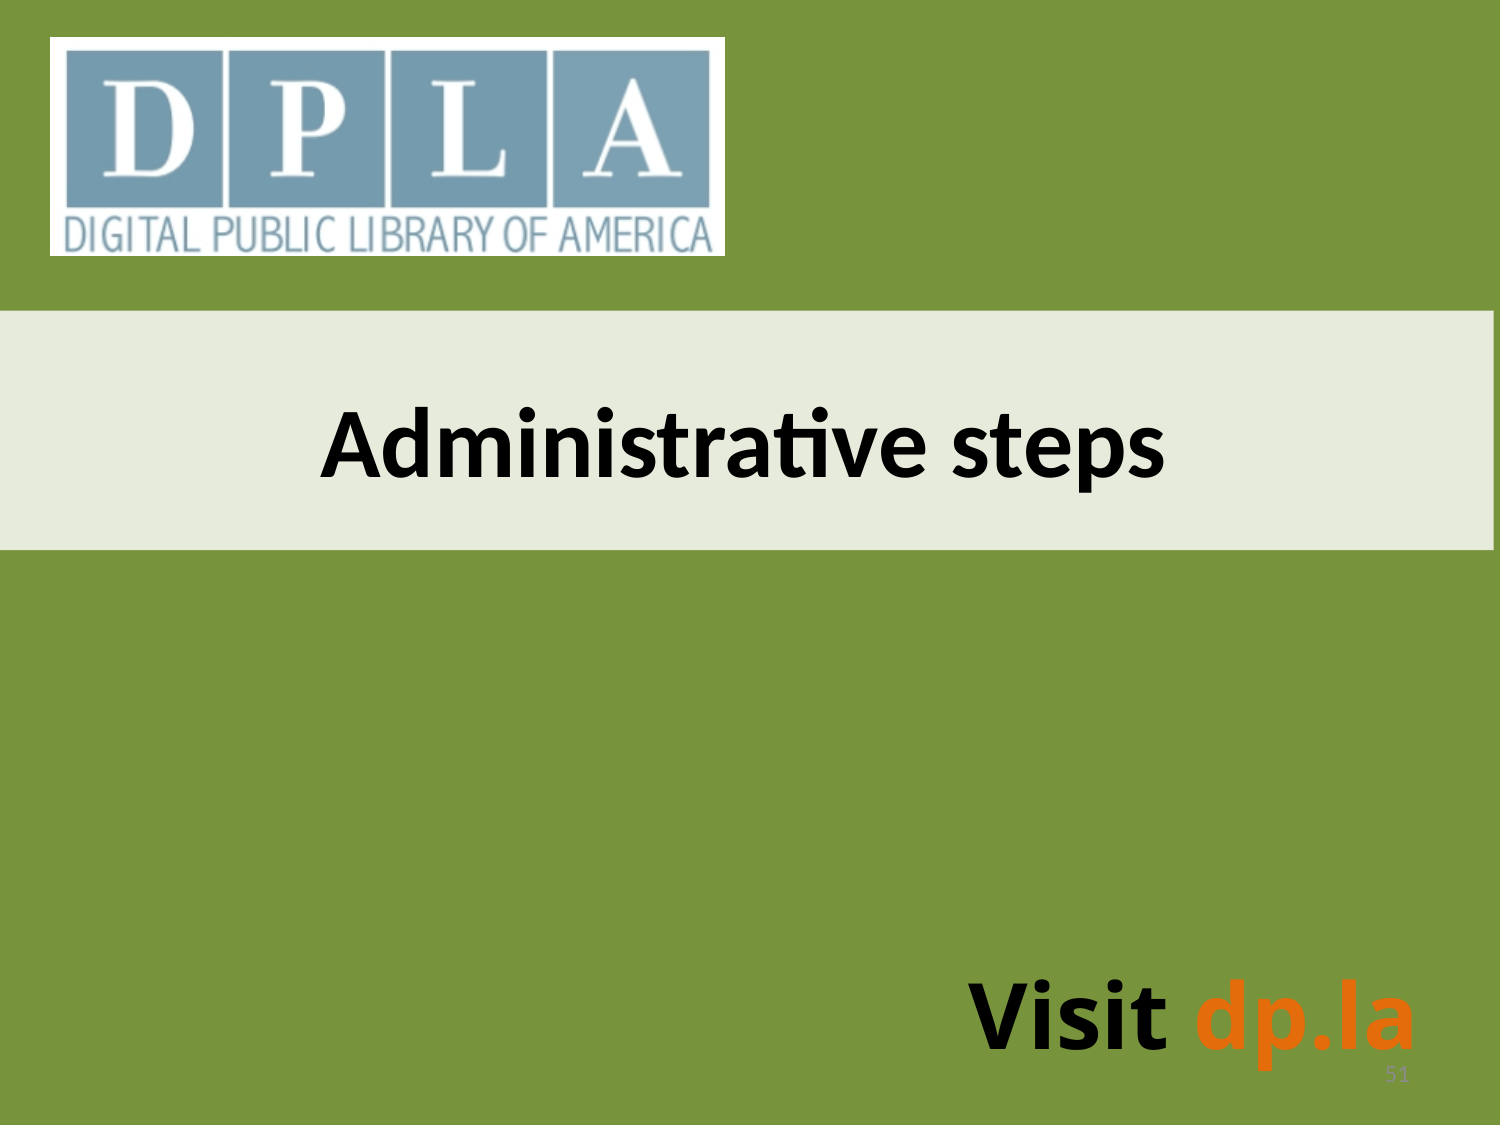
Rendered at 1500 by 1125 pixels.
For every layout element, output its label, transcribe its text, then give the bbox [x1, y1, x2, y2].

text_box Administrative steps [0, 310, 1494, 551]
text_box Visit dp.la [910, 922, 1478, 1103]
picture [49, 37, 726, 256]
slide_number 51 [1074, 1042, 1425, 1103]
